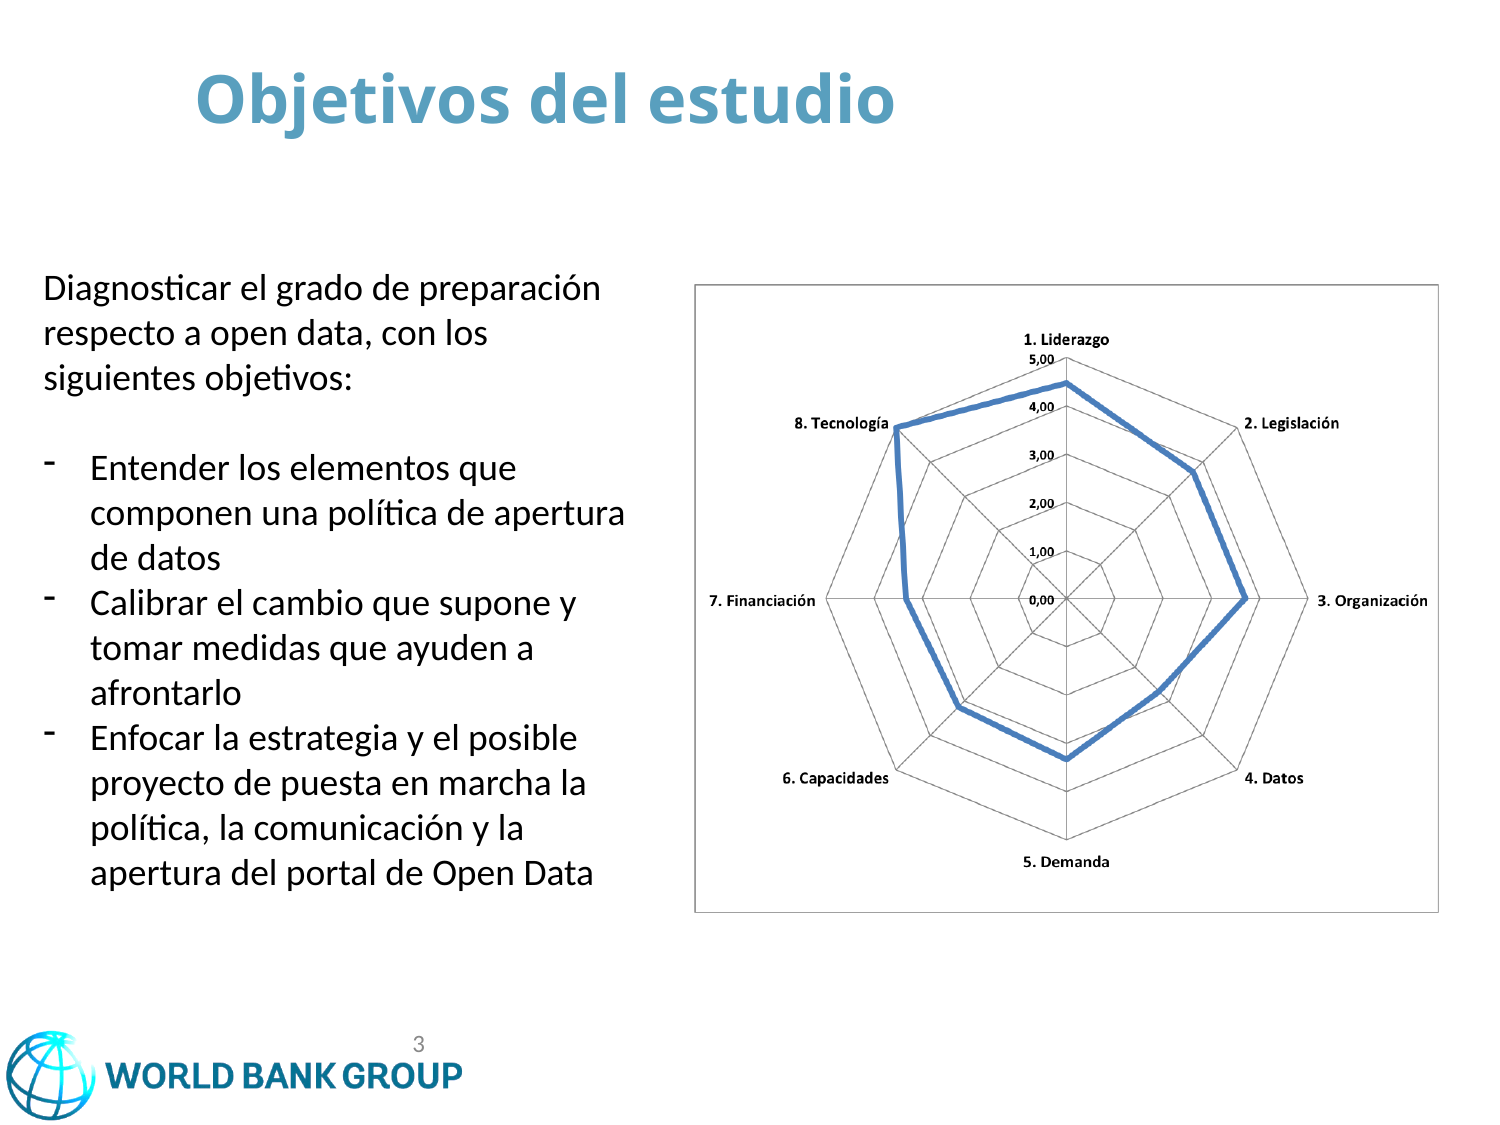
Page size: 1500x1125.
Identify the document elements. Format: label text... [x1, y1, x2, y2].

text_box Objetivos del estudio [187, 49, 905, 145]
text_box Diagnosticar el grado de preparación respecto a open data, con los siguientes objetivos: Entender los elementos que componen una política de apertura de datos Calibrar el cambio que supone y tomar medidas que ayuden a afrontarlo Enfocar la estrategia y el posible proyecto de puesta en marcha la política, la comunicación y la apertura del portal de Open Data [35, 255, 641, 901]
picture [694, 284, 1439, 913]
slide_number 3 [75, 1020, 425, 1065]
picture [0, 1019, 477, 1125]
